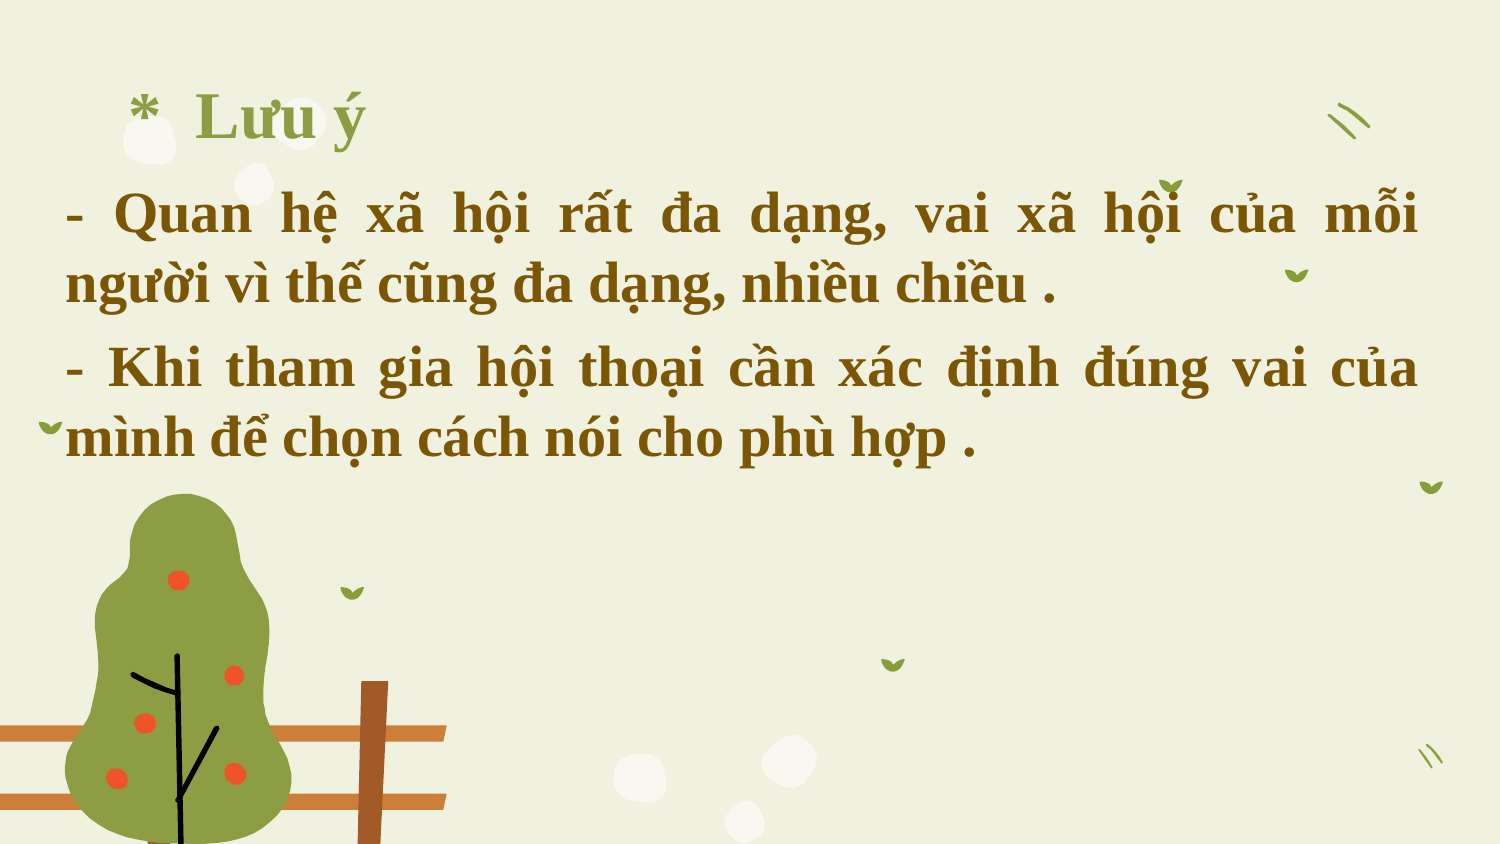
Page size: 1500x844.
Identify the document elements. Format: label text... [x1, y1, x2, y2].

title * Lưu ý [51, 72, 446, 166]
text_box - Quan hệ xã hội rất đa dạng, vai xã hội của mỗi người vì thế cũng đa dạng, nhiều chiều . [51, 166, 1435, 321]
text_box - Khi tham gia hội thoại cần xác định đúng vai của mình để chọn cách nói cho phù hợp . [51, 321, 1435, 476]
